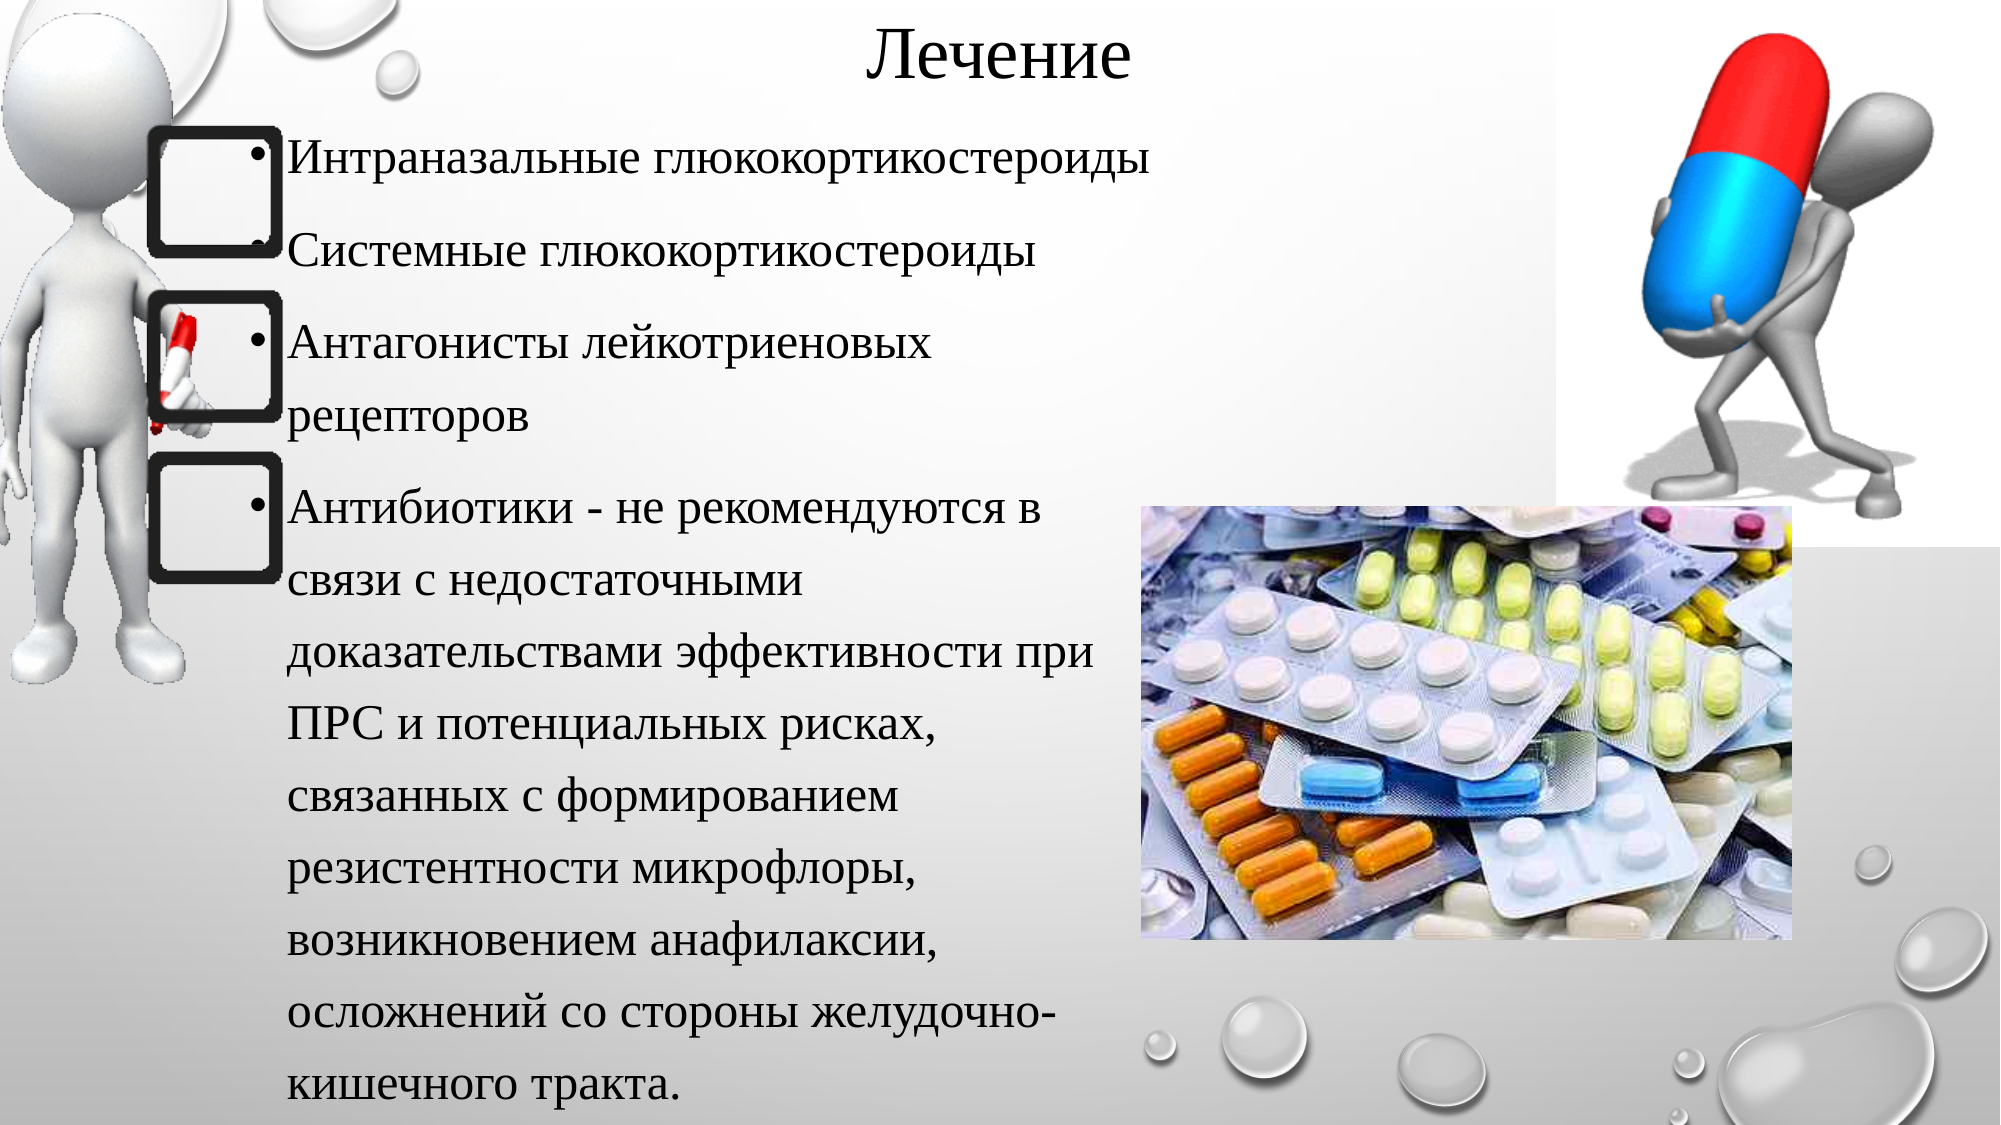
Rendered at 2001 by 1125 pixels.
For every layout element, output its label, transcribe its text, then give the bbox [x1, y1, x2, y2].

picture [0, 0, 2000, 1125]
title Лечение [360, 0, 1554, 108]
list Интраназальные глюкокортикостероиды Системные глюкокортикостероиды Антагонисты лейкотриеновых рецепторов Антибиотики - не рекомендуются в связи с недостаточными доказательствами эффективности при ПРС и потенциальных рисках, связанных с формированием резистентности микрофлоры, возникновением анафилаксии, осложнений со стороны желудочно-кишечного тракта. [234, 103, 1167, 1122]
